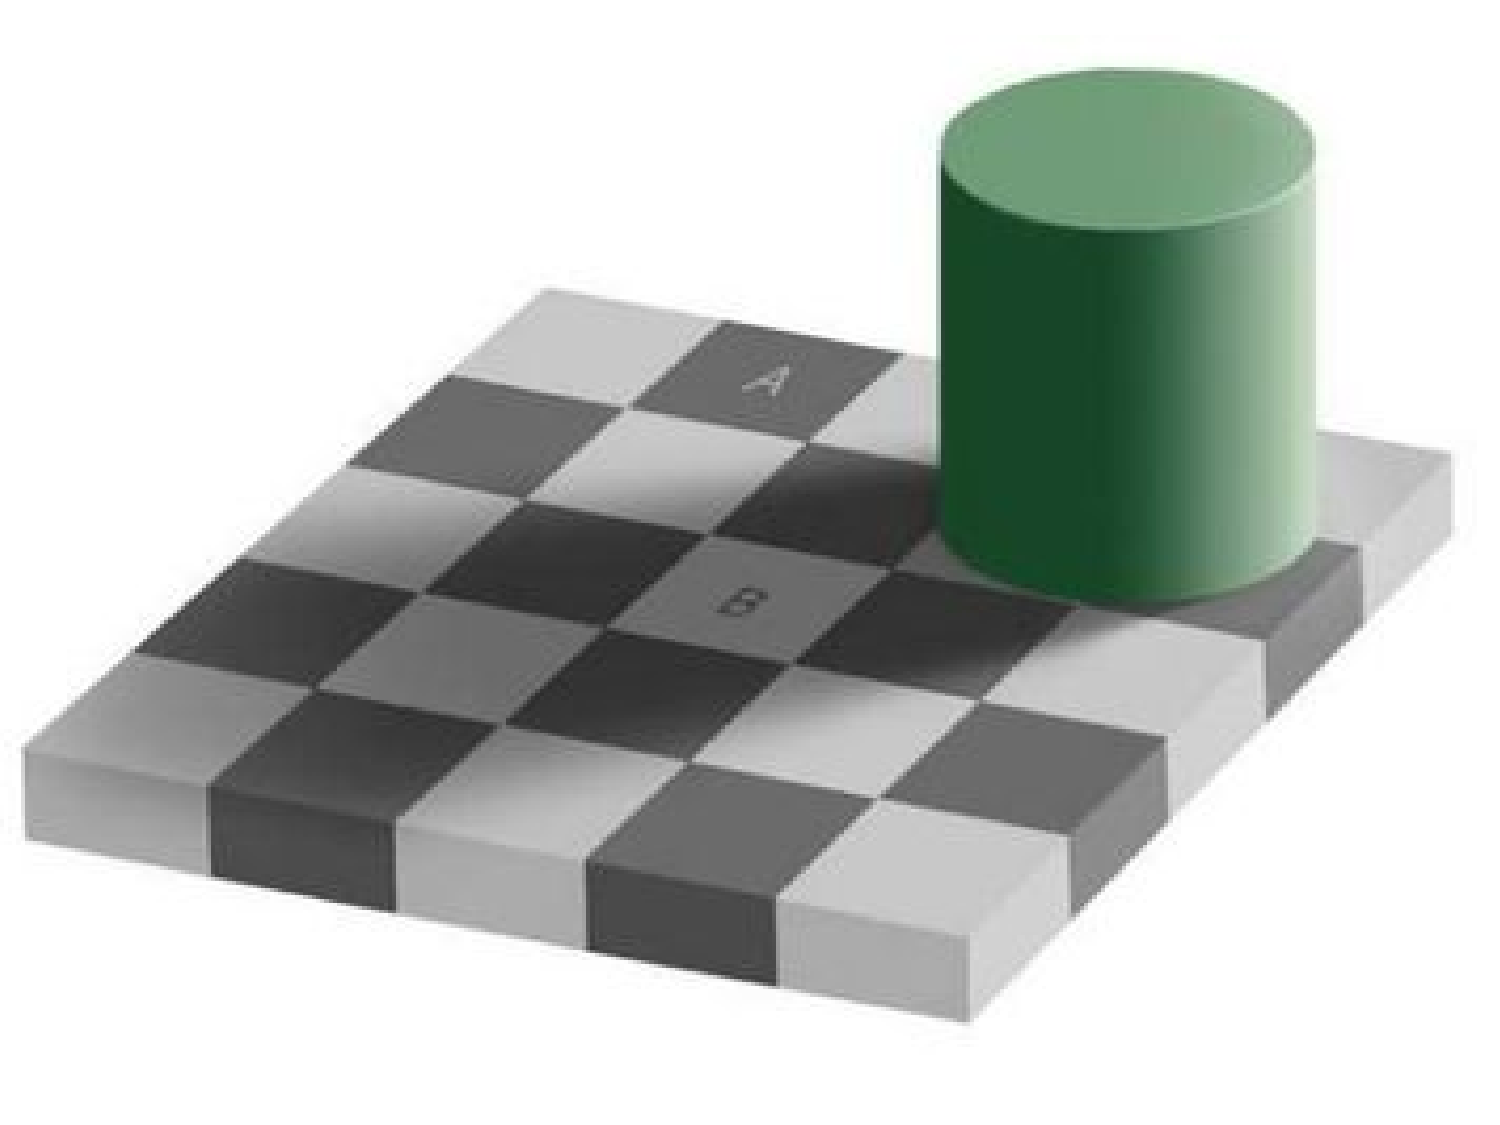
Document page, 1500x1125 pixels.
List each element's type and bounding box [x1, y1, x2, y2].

picture [0, 34, 1477, 1055]
